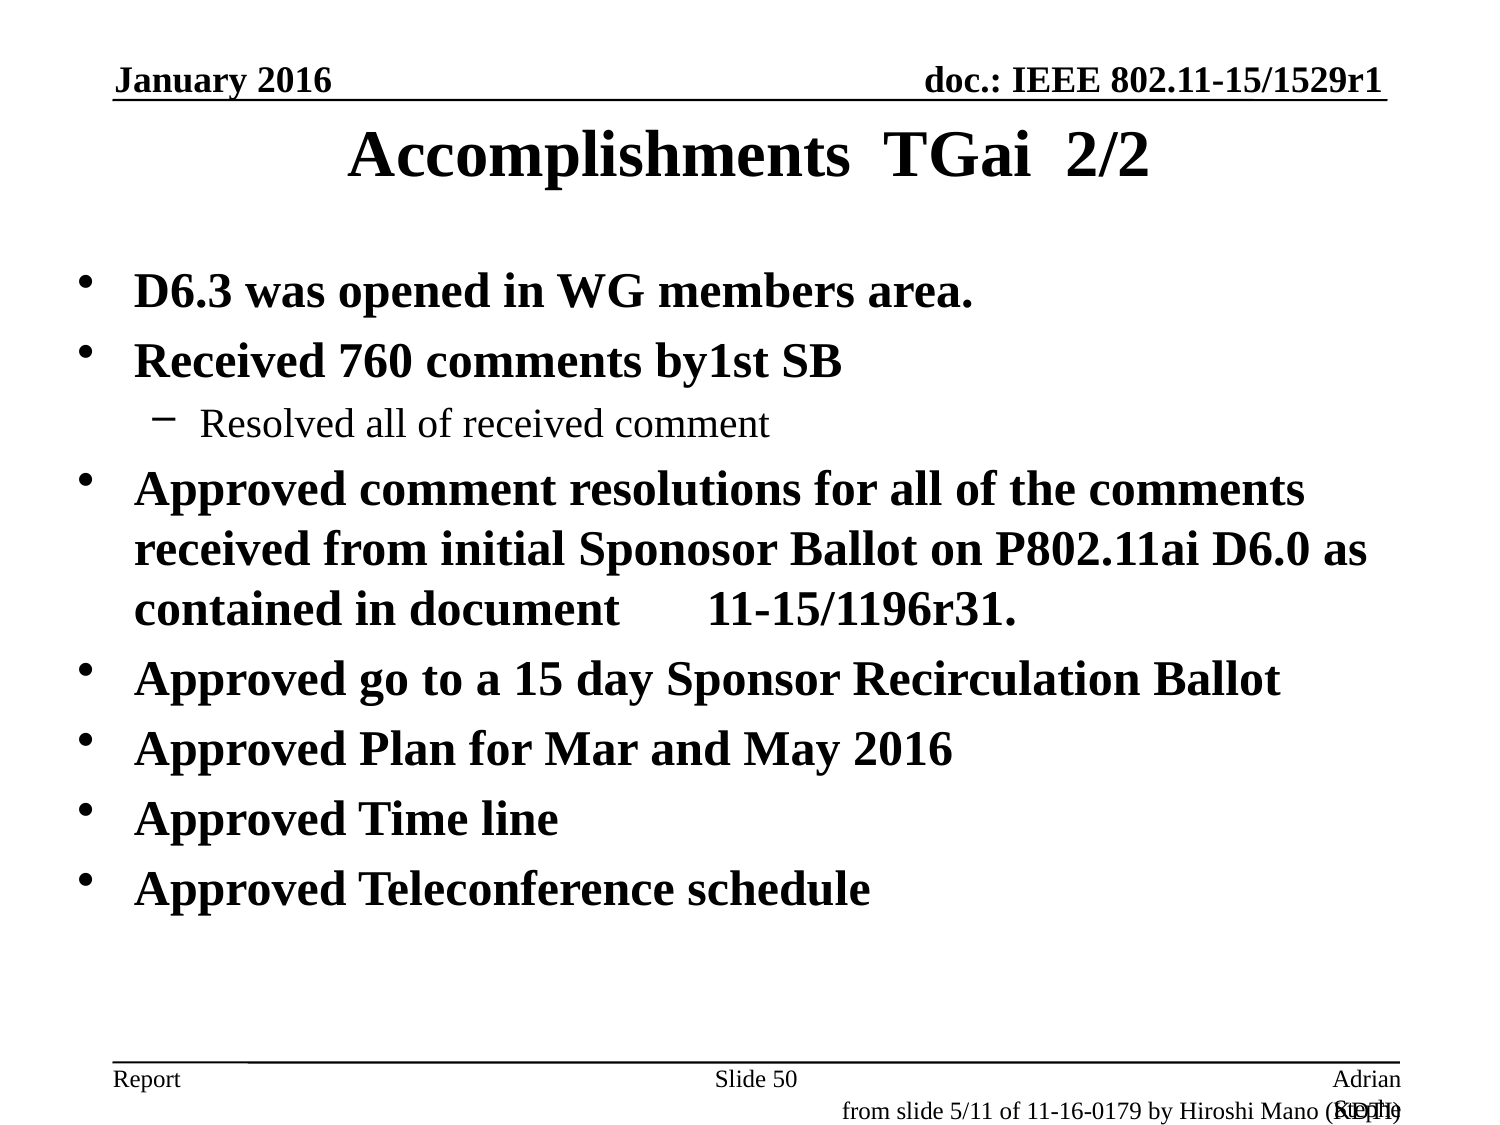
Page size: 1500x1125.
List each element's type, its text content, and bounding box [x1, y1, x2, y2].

text_box from slide 5/11 of 11-16-0179 by Hiroshi Mano (KDTI) [343, 1087, 1417, 1125]
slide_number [114, 54, 374, 101]
title Accomplishments TGai 2/2 [112, 112, 1388, 188]
list D6.3 was opened in WG members area. Received 760 comments by1st SB Resolved all of received comment Approved comment resolutions for all of the comments received from initial Sponosor Ballot on P802.11ai D6.0 as contained in document 11-15/1196r31. Approved go to a 15 day Sponsor Recirculation Ballot Approved Plan for Mar and May 2016 Approved Time line Approved Teleconference schedule [62, 249, 1450, 1063]
slide_number Slide 50 [711, 1061, 801, 1087]
footer Adrian Stephens, Intel Corporation [1324, 1061, 1402, 1093]
